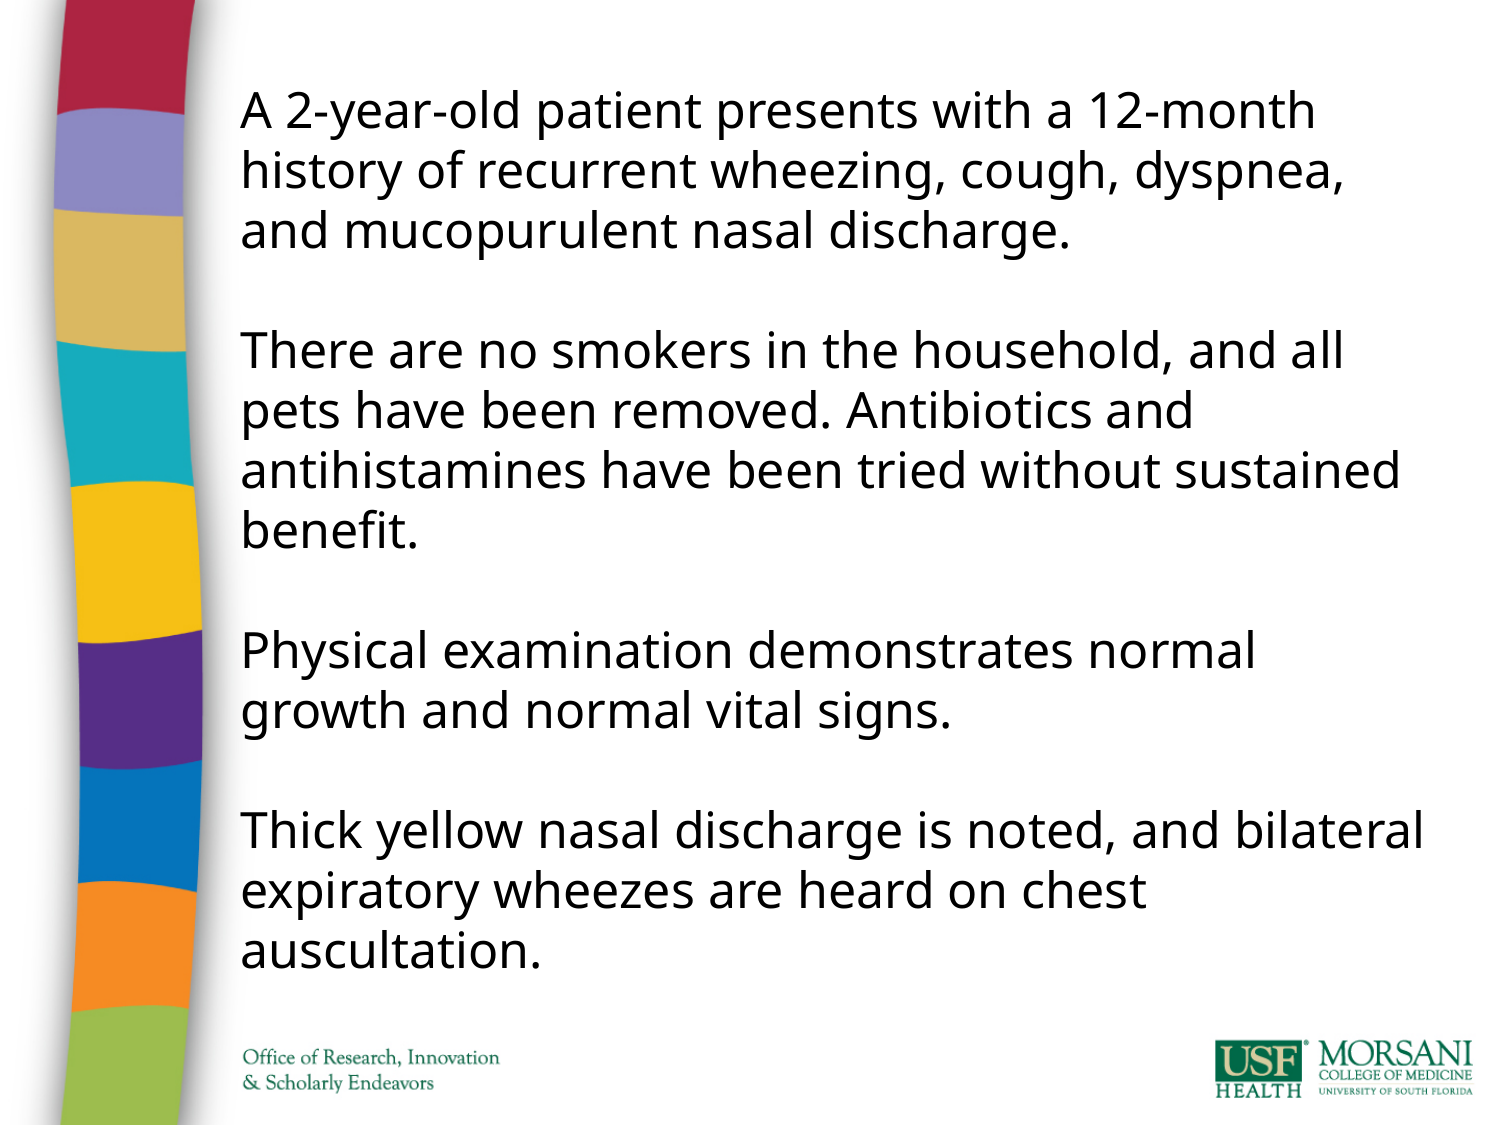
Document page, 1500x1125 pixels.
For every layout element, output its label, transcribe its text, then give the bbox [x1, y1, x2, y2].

picture [0, 0, 1500, 1125]
text_box A 2-year-old patient presents with a 12-month history of recurrent wheezing, cough, dyspnea, and mucopurulent nasal discharge. There are no smokers in the household, and all pets have been removed. Antibiotics and antihistamines have been tried without sustained benefit. Physical examination demonstrates normal growth and normal vital signs. Thick yellow nasal discharge is noted, and bilateral expiratory wheezes are heard on chest auscultation. [225, 71, 1452, 986]
